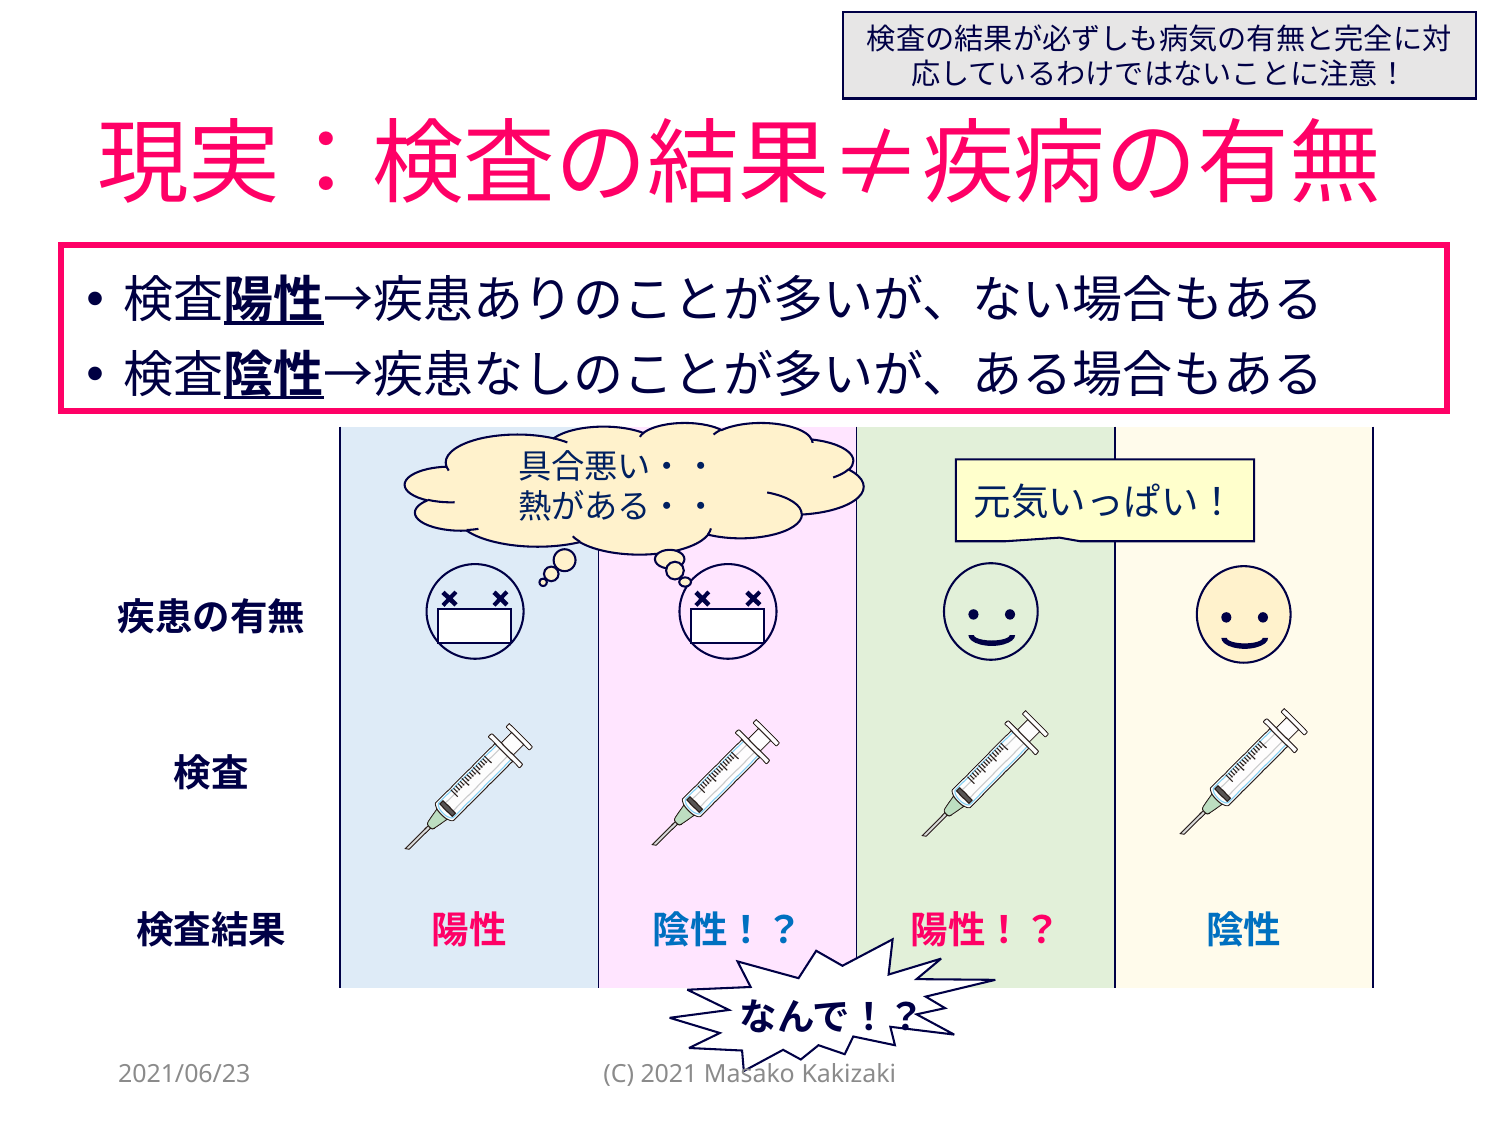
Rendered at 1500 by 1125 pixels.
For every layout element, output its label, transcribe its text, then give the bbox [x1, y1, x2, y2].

text_box [941, 1004, 948, 1011]
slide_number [103, 1042, 441, 1103]
text_box [735, 937, 996, 994]
text_box 具合悪い・・ 熱がある・・ [538, 548, 577, 588]
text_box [679, 564, 777, 659]
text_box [1196, 566, 1291, 663]
text_box [669, 987, 724, 1042]
text_box [941, 1026, 955, 1036]
text_box 検査の結果が必ずしも病気の有無と完全に対応しているわけではないことに注意！ [842, 11, 1477, 100]
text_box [943, 563, 1038, 660]
text_box [653, 548, 686, 570]
picture [1179, 708, 1308, 835]
text_box なんで！？ [724, 985, 941, 1042]
title 現実：検査の結果≠疾病の有無 [82, 57, 1418, 244]
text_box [426, 564, 524, 659]
text_box [665, 560, 682, 581]
picture [920, 710, 1049, 837]
text_box 具合悪い・・ 熱がある・・ [403, 421, 865, 556]
text_box 元気いっぱい！ [954, 458, 1256, 543]
picture [651, 719, 780, 846]
footer (C) 2021 Masako Kakizaki [496, 1042, 1004, 1103]
text_box [60, 244, 1448, 412]
list 検査陽性→疾患ありのことが多いが、ない場合もある 検査陰性→疾患なしのことが多いが、ある場合もある [71, 266, 1457, 1018]
picture [404, 723, 533, 850]
